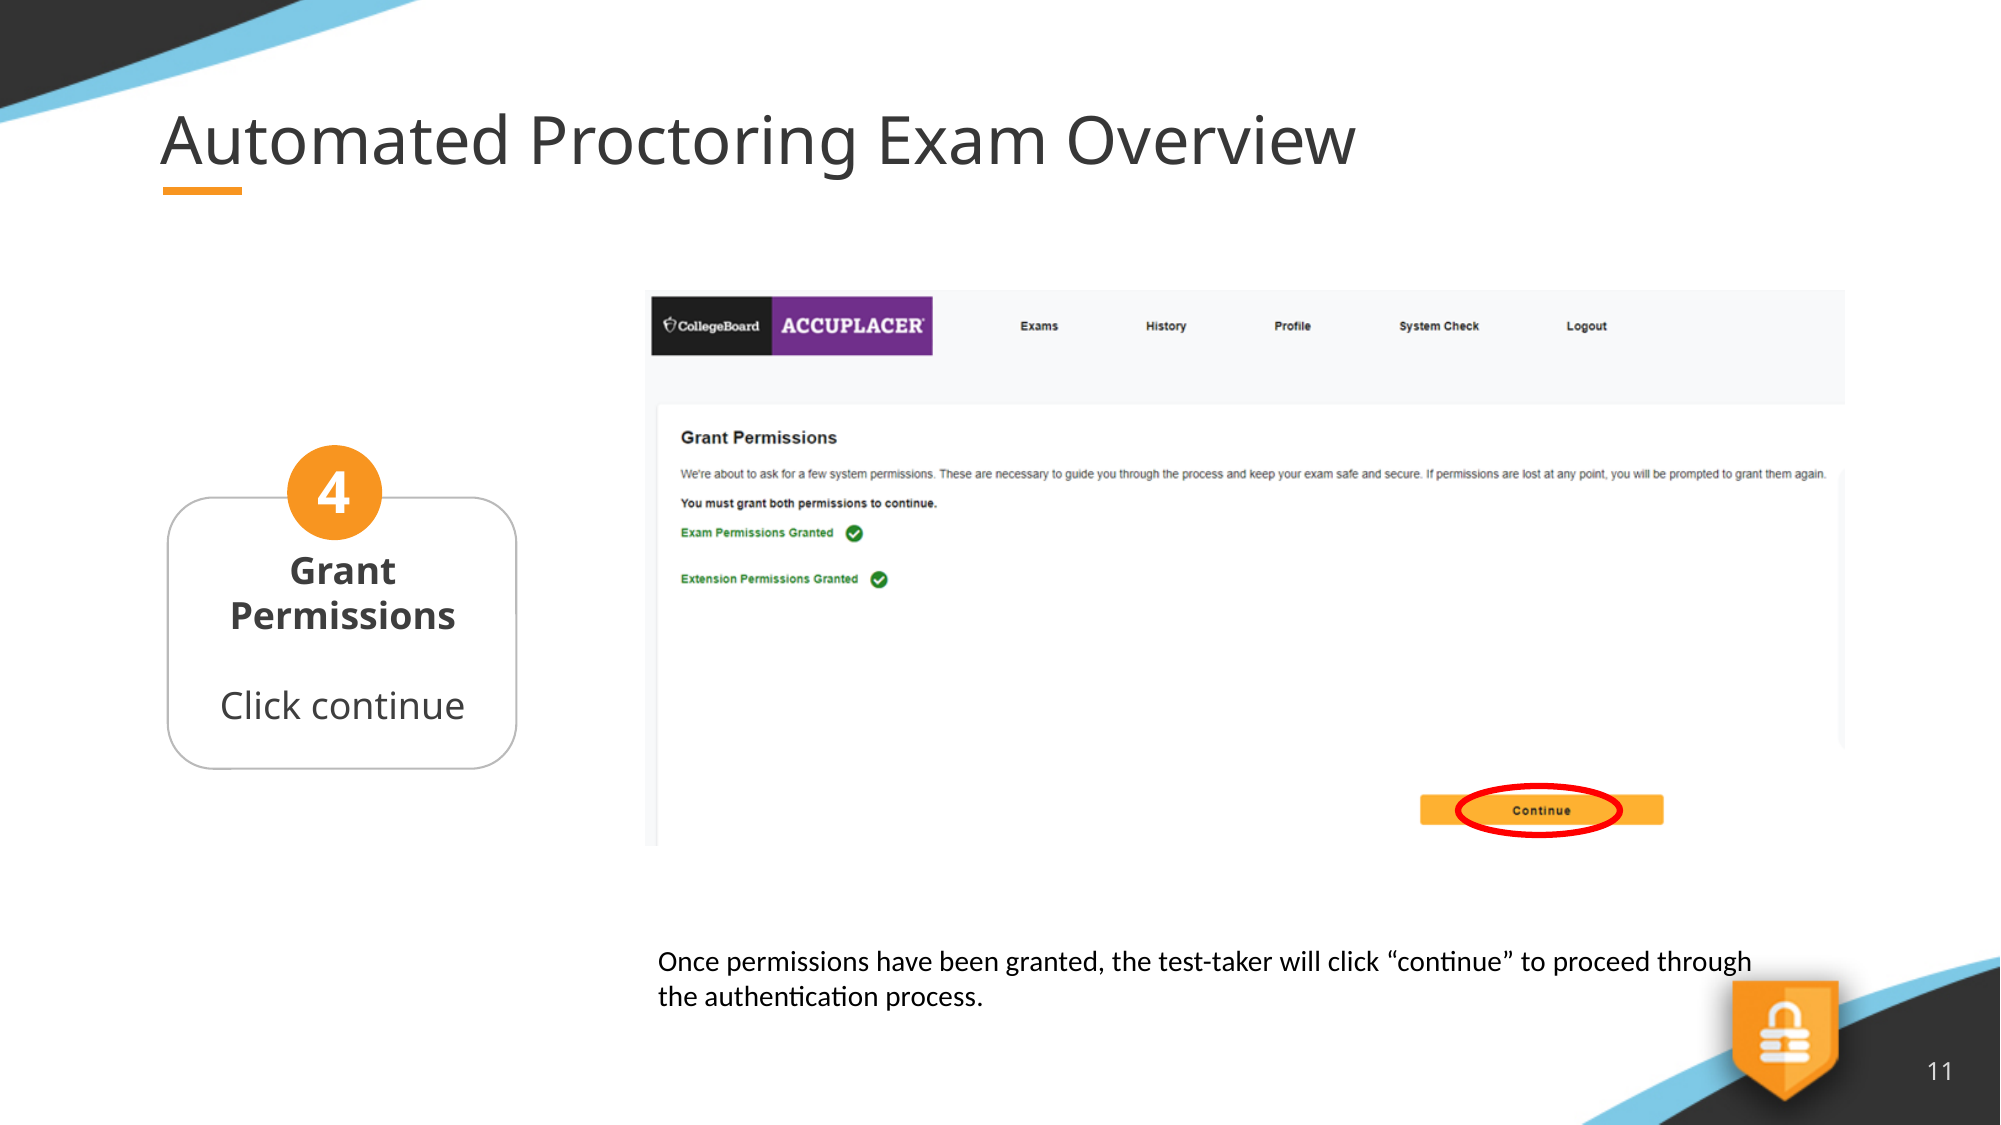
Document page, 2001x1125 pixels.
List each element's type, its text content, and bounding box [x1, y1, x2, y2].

picture [0, 0, 2000, 1125]
title Automated Proctoring Exam Overview [145, 99, 1871, 188]
slide_number 10 [1412, 1042, 1970, 1103]
text_box Once permissions have been granted, the test-taker will click “continue” to proceed through the authentication process. [656, 940, 1774, 1013]
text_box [167, 445, 517, 769]
